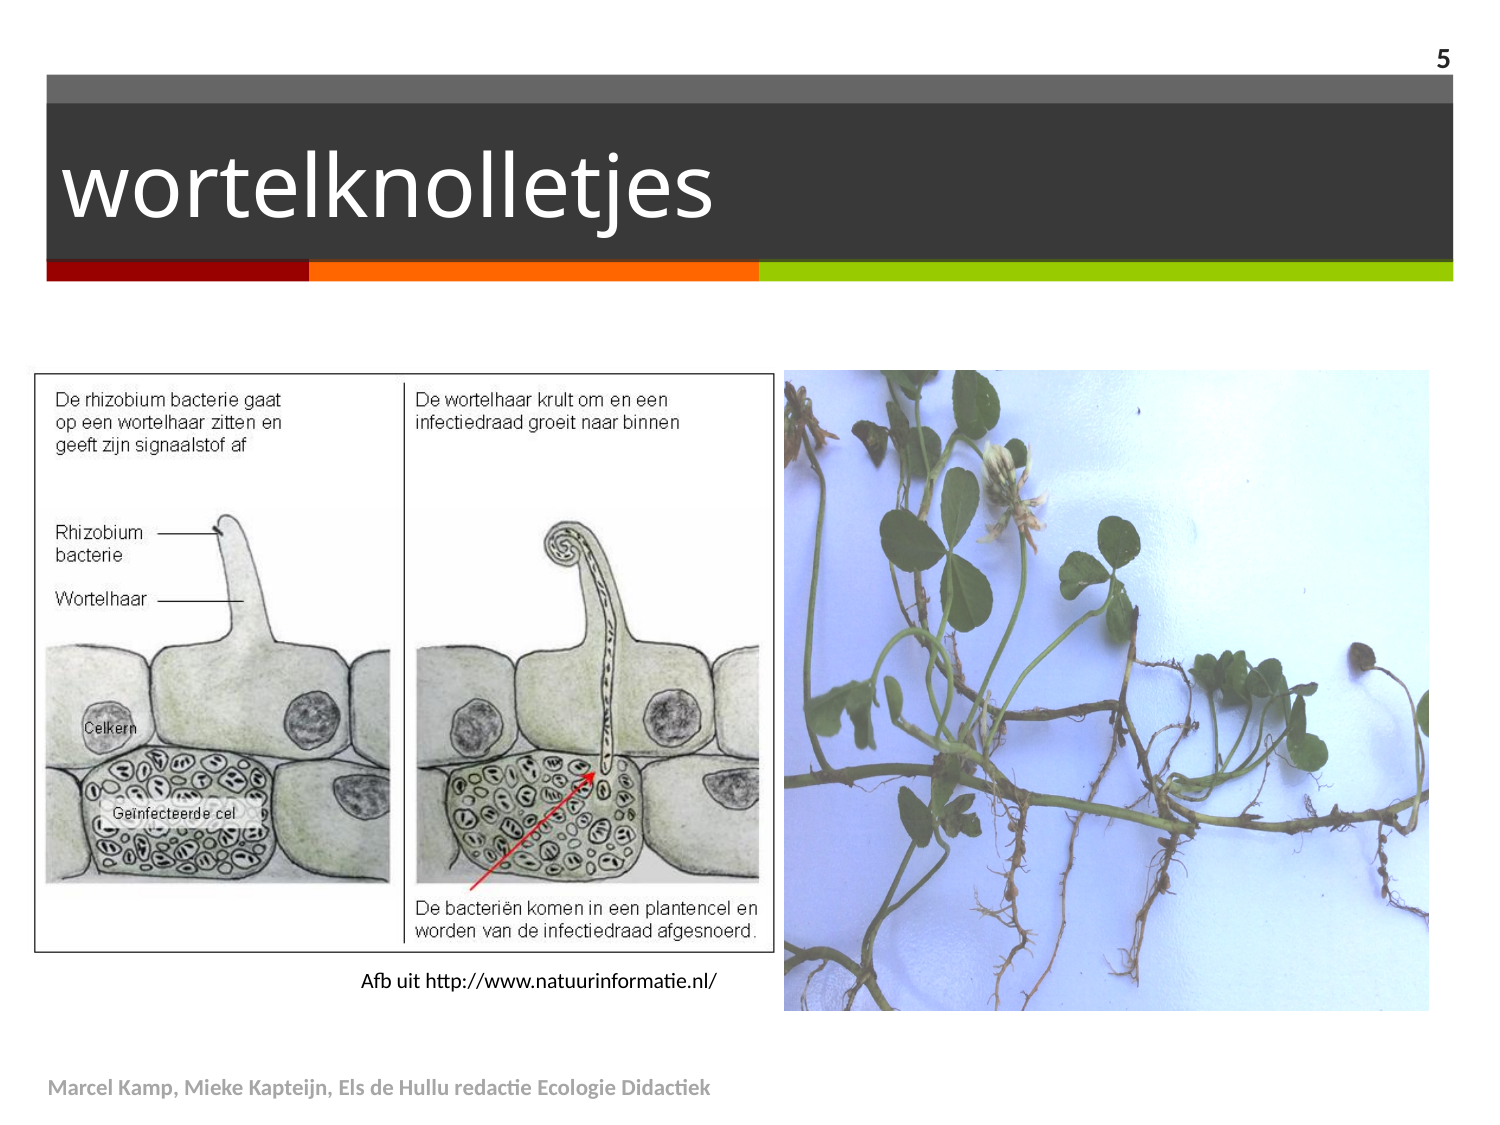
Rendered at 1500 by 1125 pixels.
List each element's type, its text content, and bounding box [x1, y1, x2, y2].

slide_number 4 [1362, 27, 1466, 87]
text_box Afb uit http://www.natuurinformatie.nl/ [346, 975, 769, 1001]
footer Marcel Kamp, Mieke Kapteijn, Els de Hullu redactie Ecologie Didactiek [32, 1055, 1038, 1116]
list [783, 369, 1430, 1011]
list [25, 364, 785, 960]
title wortelknolletjes [46, 103, 1454, 263]
